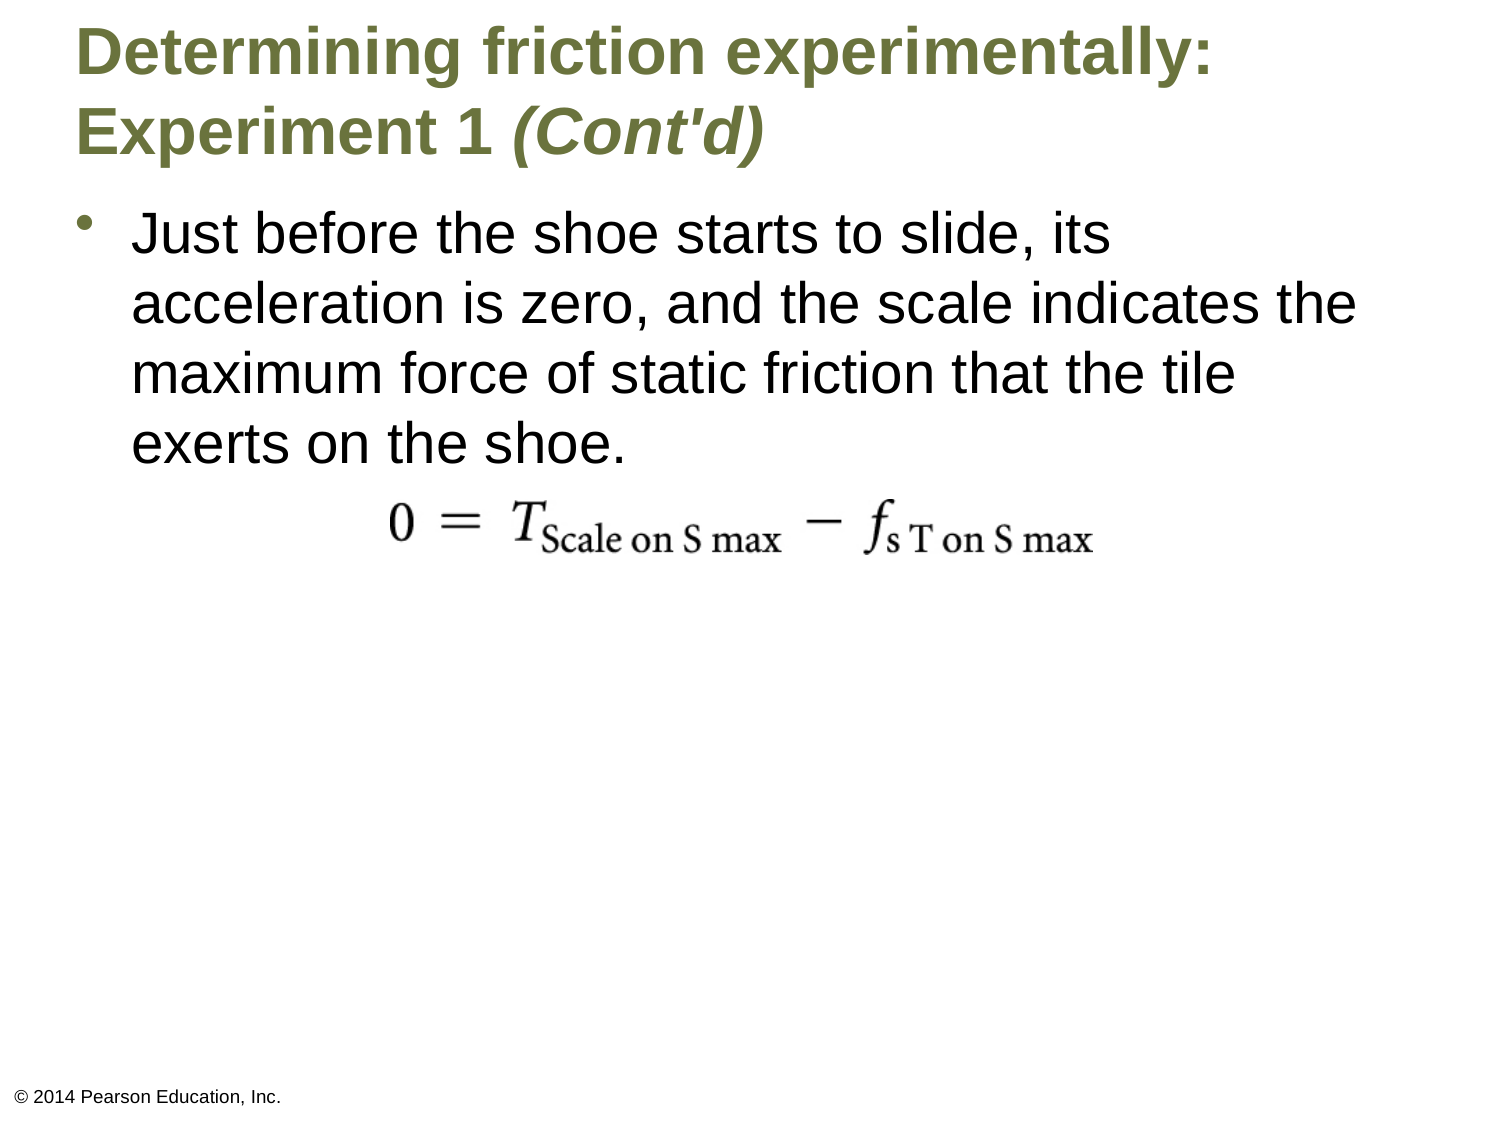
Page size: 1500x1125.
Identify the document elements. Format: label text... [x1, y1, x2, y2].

title Determining friction experimentally: Experiment 1 (Cont'd) [0, 0, 1500, 177]
list Just before the shoe starts to slide, its acceleration is zero, and the scale indicates the maximum force of static friction that the tile exerts on the shoe. [59, 187, 1410, 1025]
picture [390, 498, 1093, 555]
footer © 2014 Pearson Education, Inc. [14, 1084, 900, 1115]
